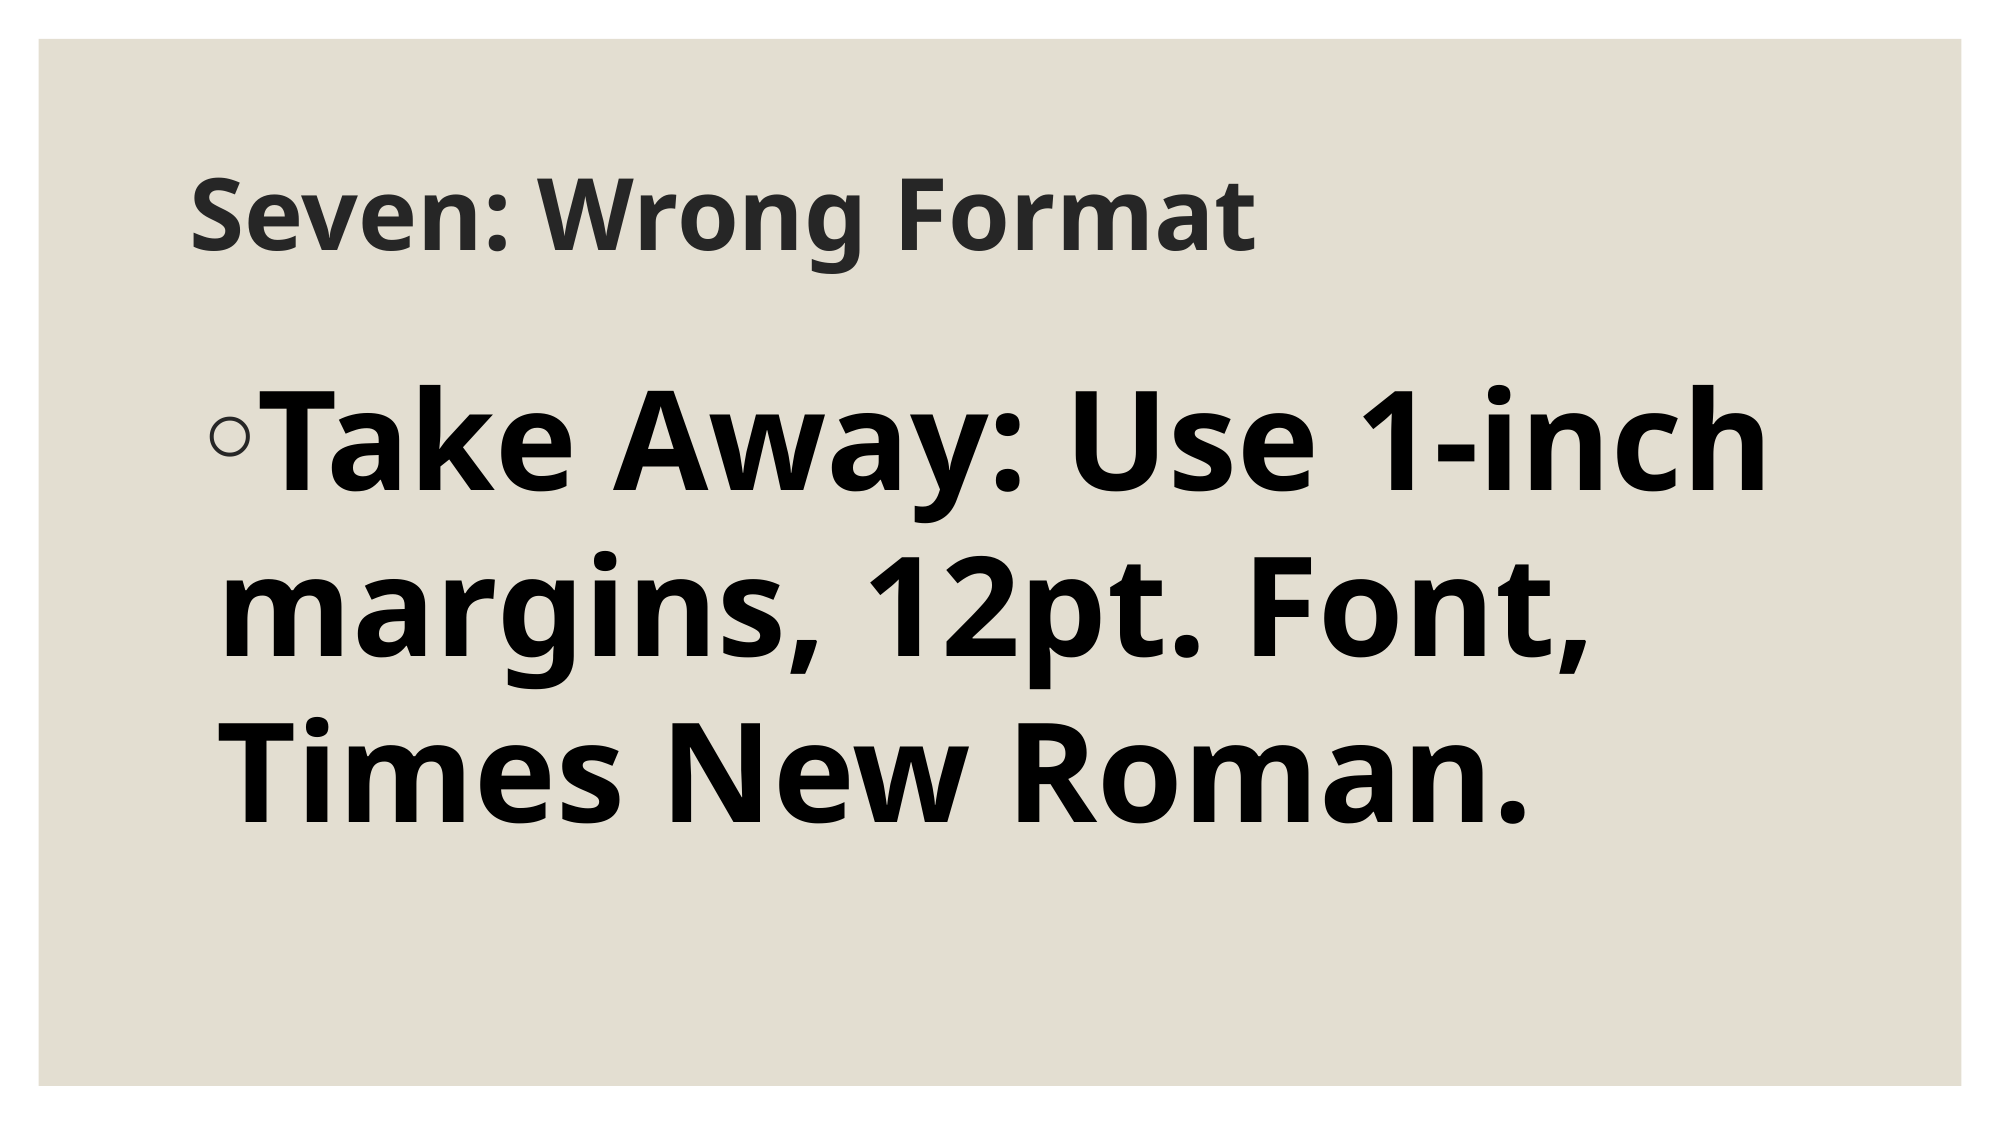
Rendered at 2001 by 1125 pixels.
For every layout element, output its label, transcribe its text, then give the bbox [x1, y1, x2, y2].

list Take Away: Use 1-inch margins, 12pt. Font, Times New Roman. [174, 345, 1825, 990]
title Seven: Wrong Format [174, 105, 1825, 331]
